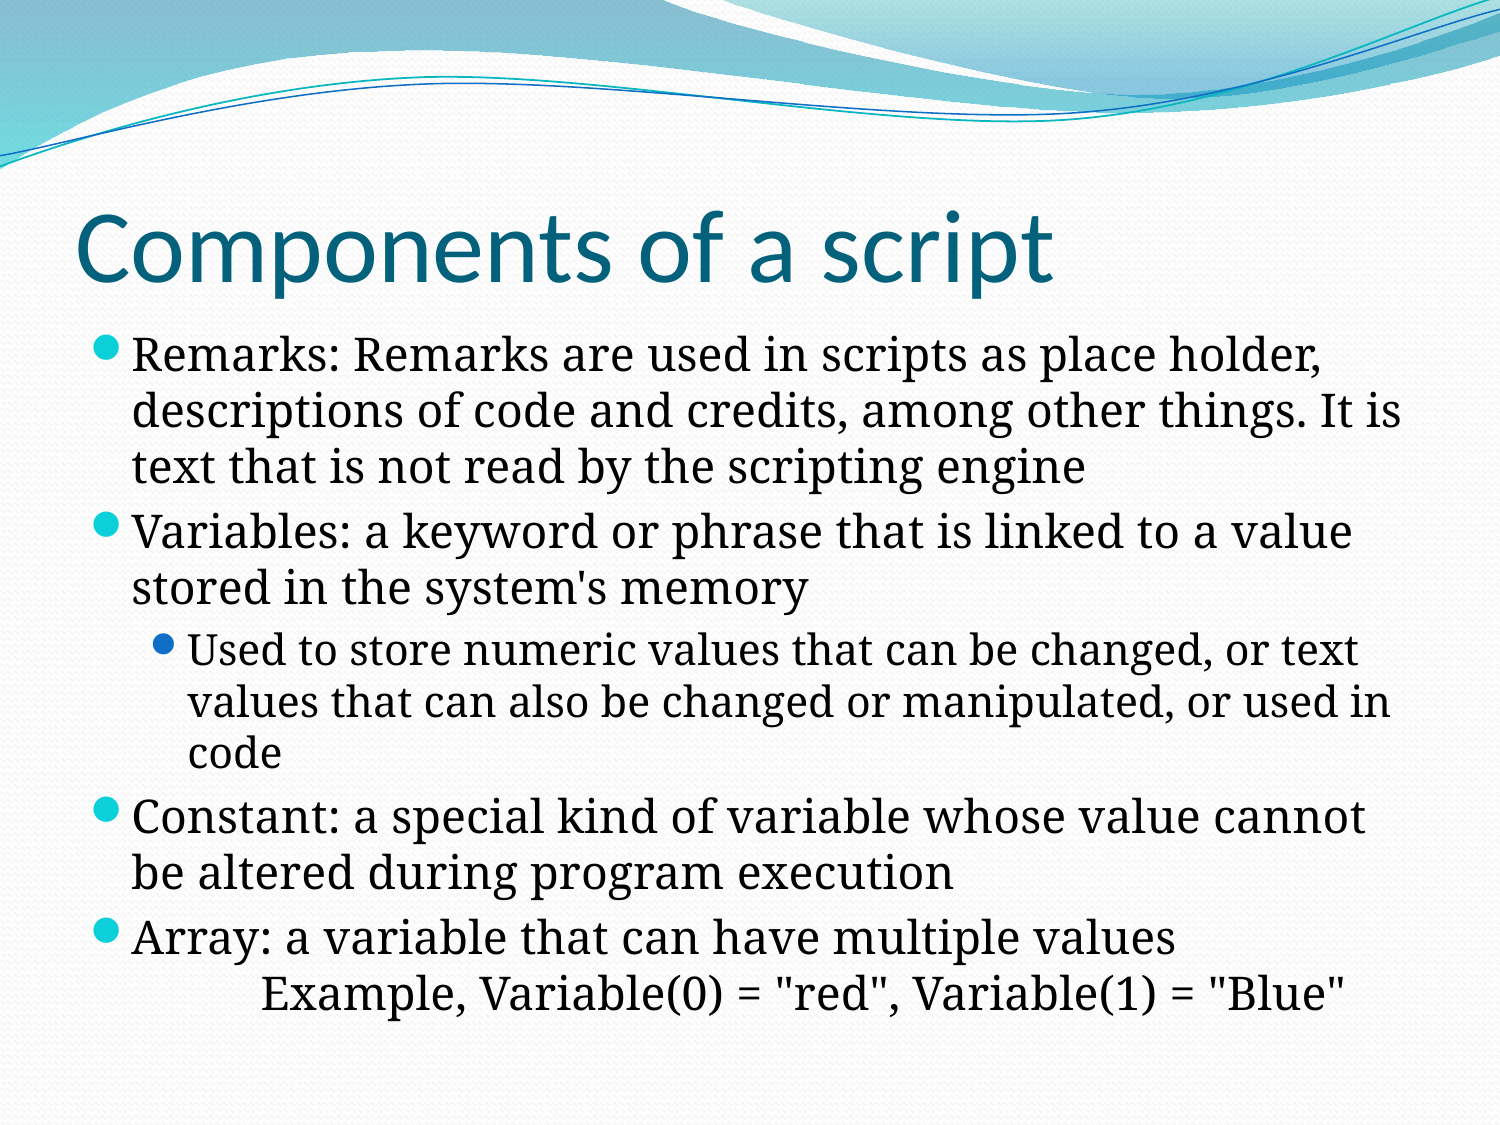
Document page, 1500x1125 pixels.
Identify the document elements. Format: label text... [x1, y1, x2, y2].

list Remarks: Remarks are used in scripts as place holder, descriptions of code and credits, among other things. It is text that is not read by the scripting engine Variables: a keyword or phrase that is linked to a value stored in the system's memory Used to store numeric values that can be changed, or text values that can also be changed or manipulated, or used in code Constant: a special kind of variable whose value cannot be altered during program execution Array: a variable that can have multiple values Example, Variable(0) = "red", Variable(1) = "Blue" [75, 317, 1425, 1038]
title Components of a script [75, 115, 1425, 303]
